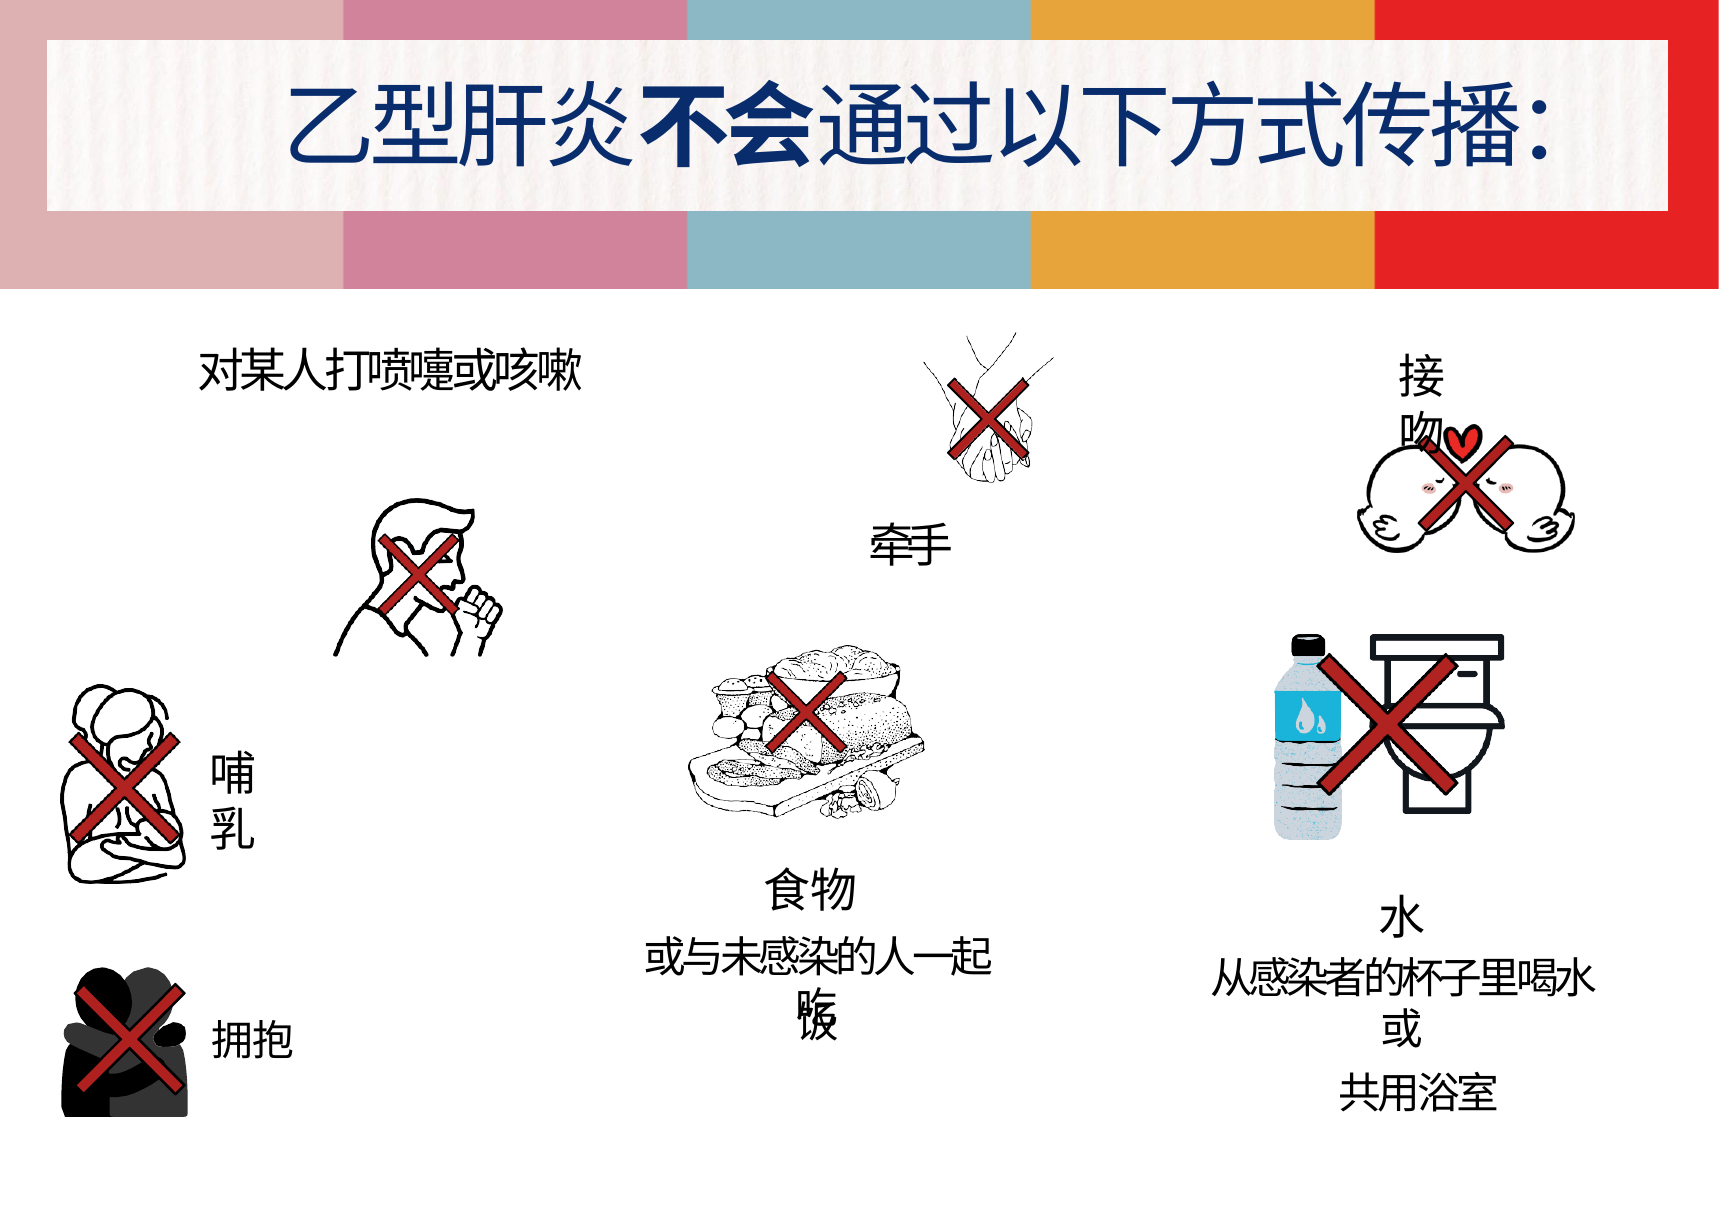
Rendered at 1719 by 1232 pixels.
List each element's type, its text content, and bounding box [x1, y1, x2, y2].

text_box 接吻 [1396, 344, 1492, 422]
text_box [1357, 424, 1576, 554]
picture [1274, 634, 1505, 840]
text_box 对某人打喷嚏或咳嗽 [195, 338, 584, 398]
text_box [923, 332, 1054, 483]
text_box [0, 0, 1719, 290]
text_box 饭 [794, 993, 842, 1047]
text_box 哺乳 [207, 741, 302, 856]
text_box 拥抱 [209, 1011, 296, 1064]
text_box 水 从感染者的杯子里喝水或 共用浴室 [1206, 878, 1635, 1118]
picture [59, 684, 186, 884]
picture [332, 497, 503, 657]
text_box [61, 967, 188, 1118]
text_box 牵手 [866, 513, 954, 572]
text_box 食物 或与未感染的人一起吃 [622, 845, 1012, 1033]
picture [688, 644, 925, 819]
